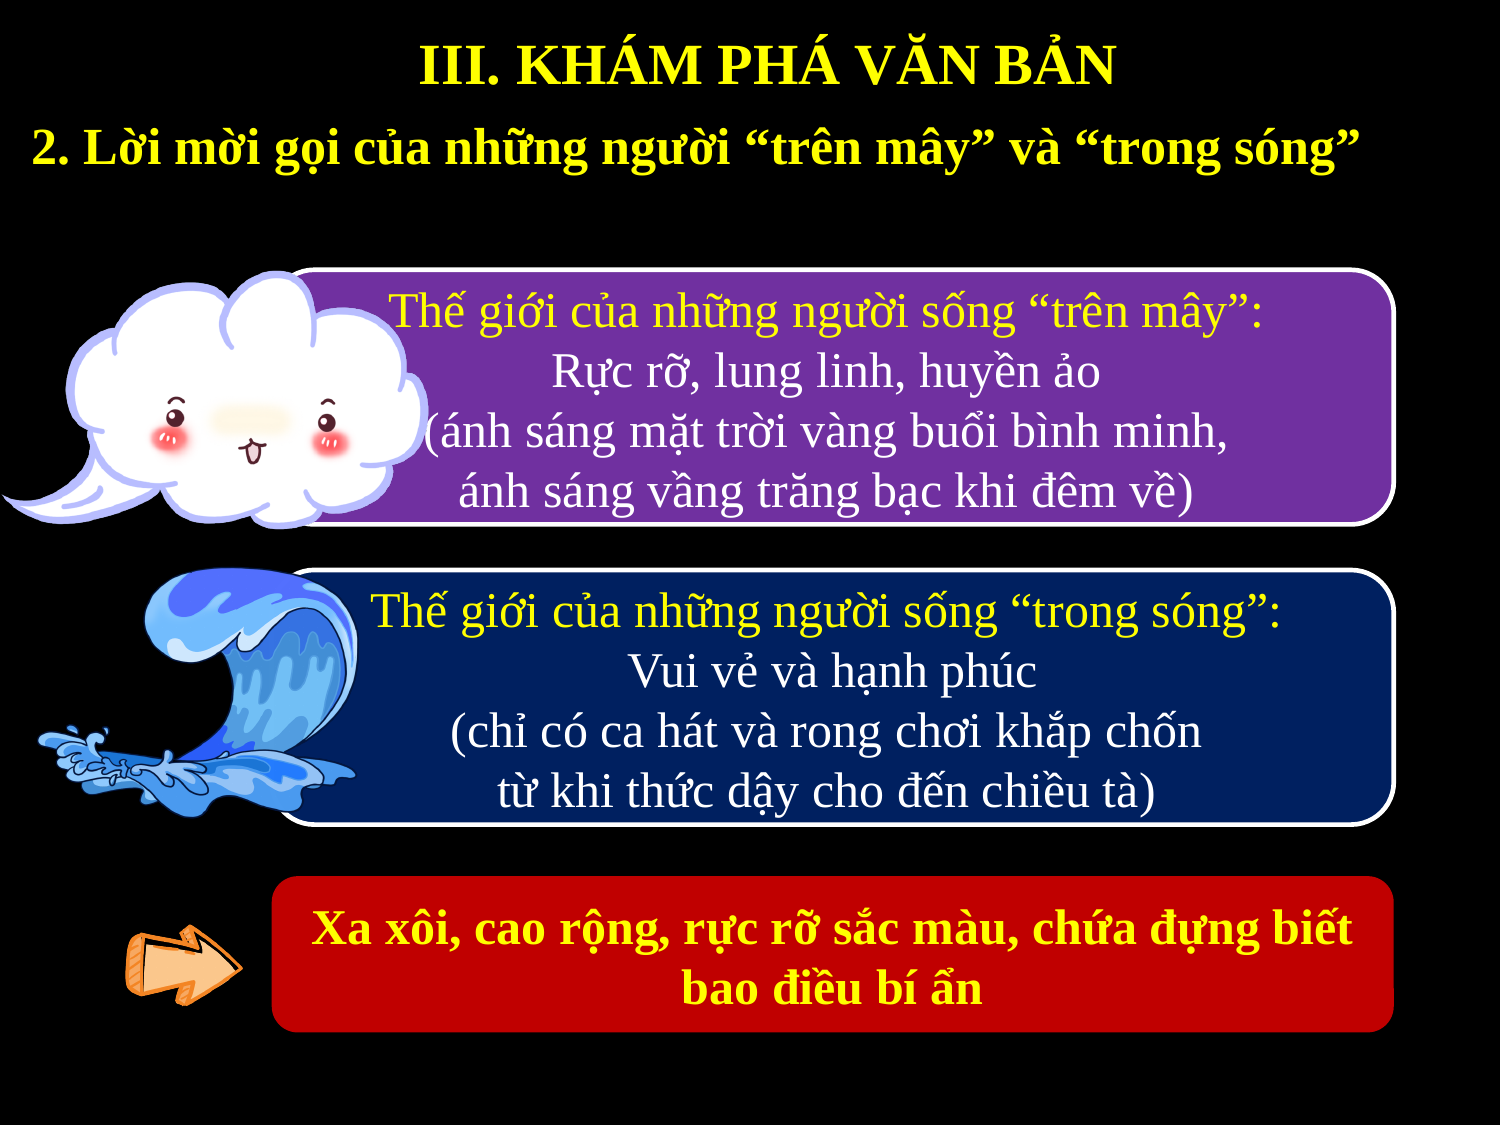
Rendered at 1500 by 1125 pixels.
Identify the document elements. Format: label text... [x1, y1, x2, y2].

text_box Xa xôi, cao rộng, rực rỡ sắc màu, chứa đựng biết bao điều bí ẩn [310, 875, 1395, 1034]
text_box Thế giới của những người sống “trong sóng”: Vui vẻ và hạnh phúc (chỉ có ca hát và rong chơi khắp chốn từ khi thức dậy cho đến chiều tà) [307, 568, 1395, 826]
text_box Thế giới của những người sống “trên mây”: Rực rỡ, lung linh, huyền ảo (ánh sáng mặt trời vàng buổi bình minh, ánh sáng vầng trăng bạc khi đêm về) [310, 268, 1395, 526]
text_box III. KHÁM PHÁ VĂN BẢN [403, 19, 1133, 104]
text_box 2. Lời mời gọi của những người “trên mây” và “trong sóng” [17, 104, 1377, 183]
picture [85, 849, 310, 1074]
picture [0, 269, 458, 825]
